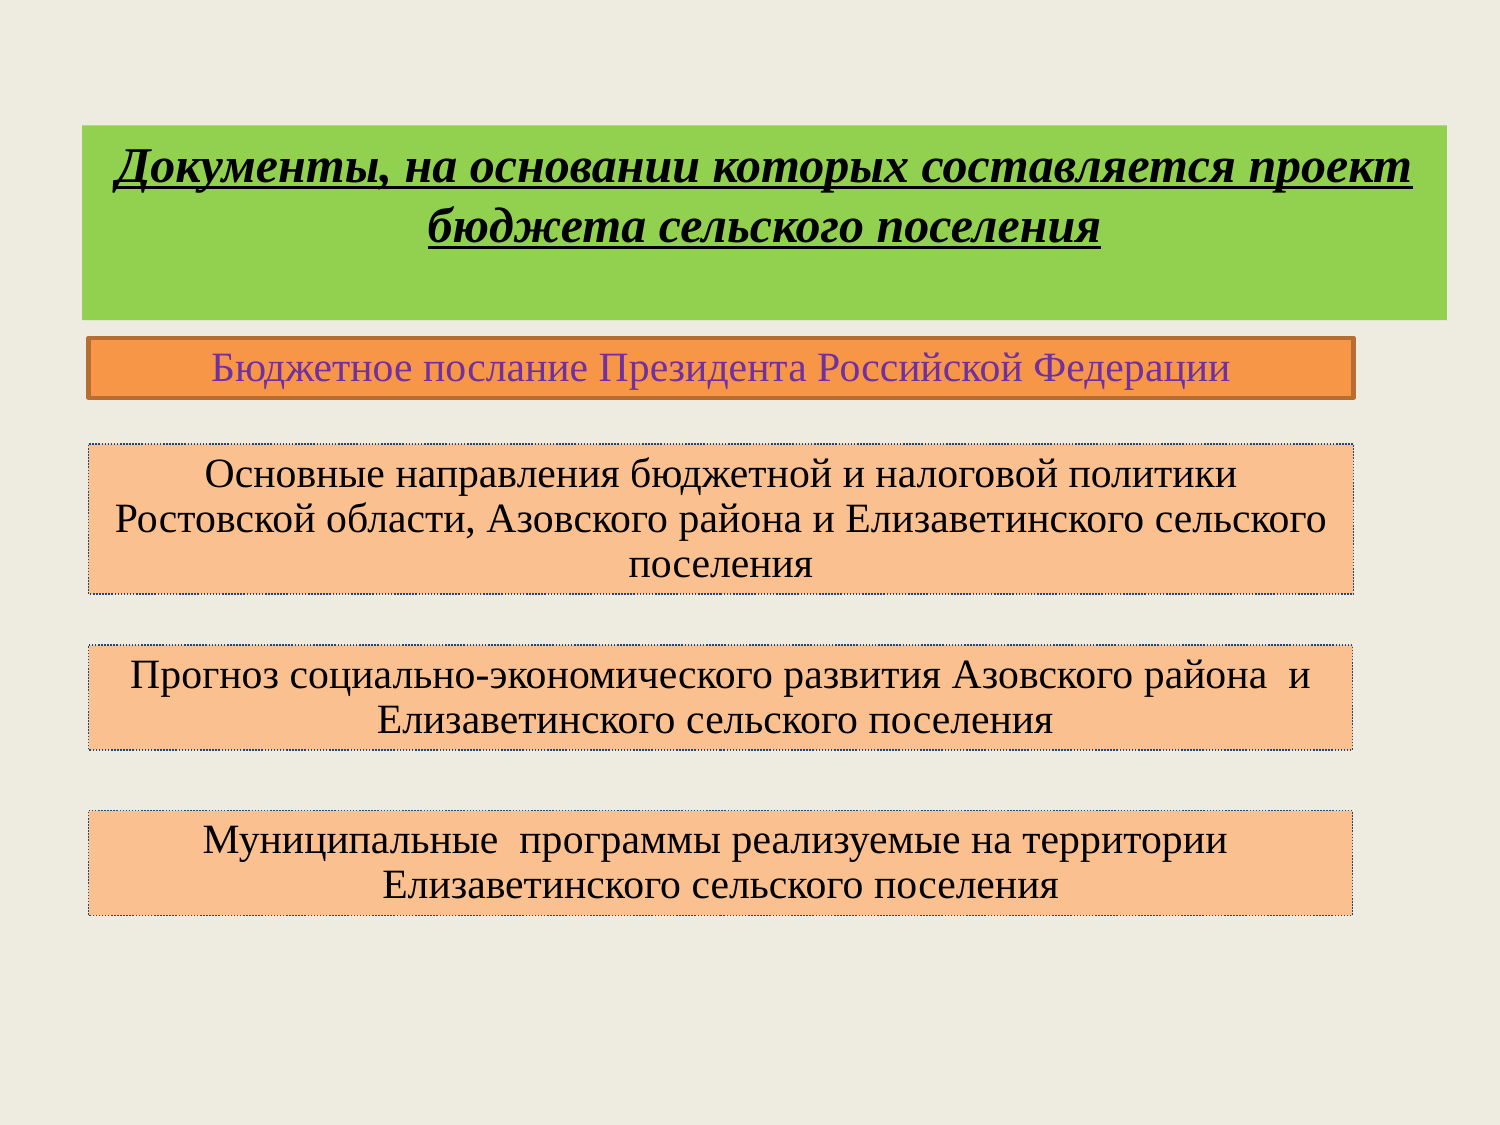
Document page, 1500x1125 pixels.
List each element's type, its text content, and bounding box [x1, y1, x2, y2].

text_box Основные направления бюджетной и налоговой политики Ростовской области, Азовского района и Елизаветинского сельского поселения [88, 444, 1354, 594]
text_box Документы, на основании которых составляется проект бюджета сельского поселения [82, 125, 1447, 321]
text_box Прогноз социально-экономического развития Азовского района и Елизаветинского сельского поселения [88, 645, 1353, 750]
text_box Муниципальные программы реализуемые на территории Елизаветинского сельского поселения [88, 810, 1353, 916]
text_box Бюджетное послание Президента Российской Федерации [86, 336, 1356, 400]
